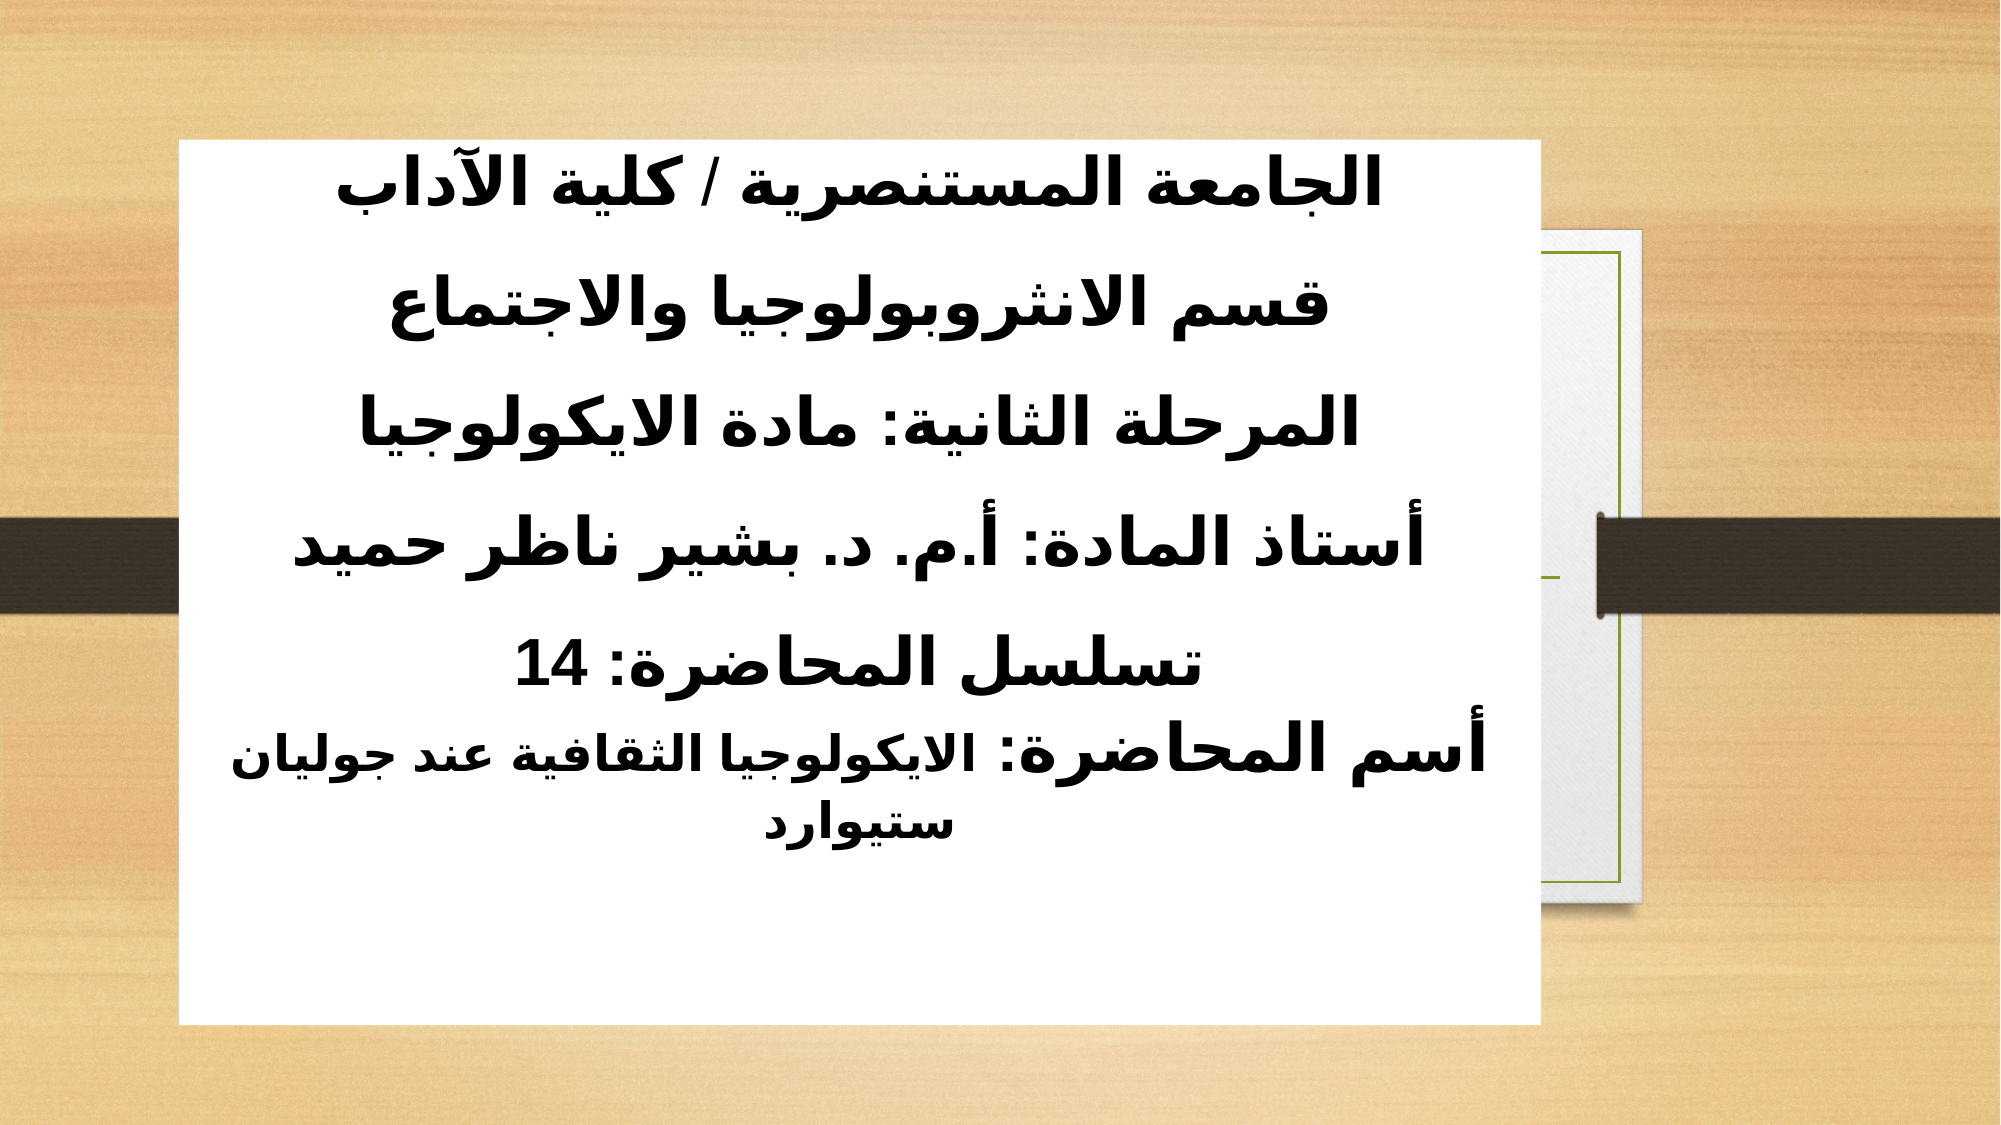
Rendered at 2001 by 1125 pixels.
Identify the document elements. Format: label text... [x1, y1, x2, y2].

text_box الجامعة المستنصرية / كلية الآداب قسم الانثروبولوجيا والاجتماع المرحلة الثانية: مادة الايكولوجيا أستاذ المادة: أ.م. د. بشير ناظر حميد تسلسل المحاضرة: 14 أسم المحاضرة: الايكولوجيا الثقافية عند جوليان ستيوارد [177, 138, 1542, 1026]
picture [0, 0, 2001, 1125]
